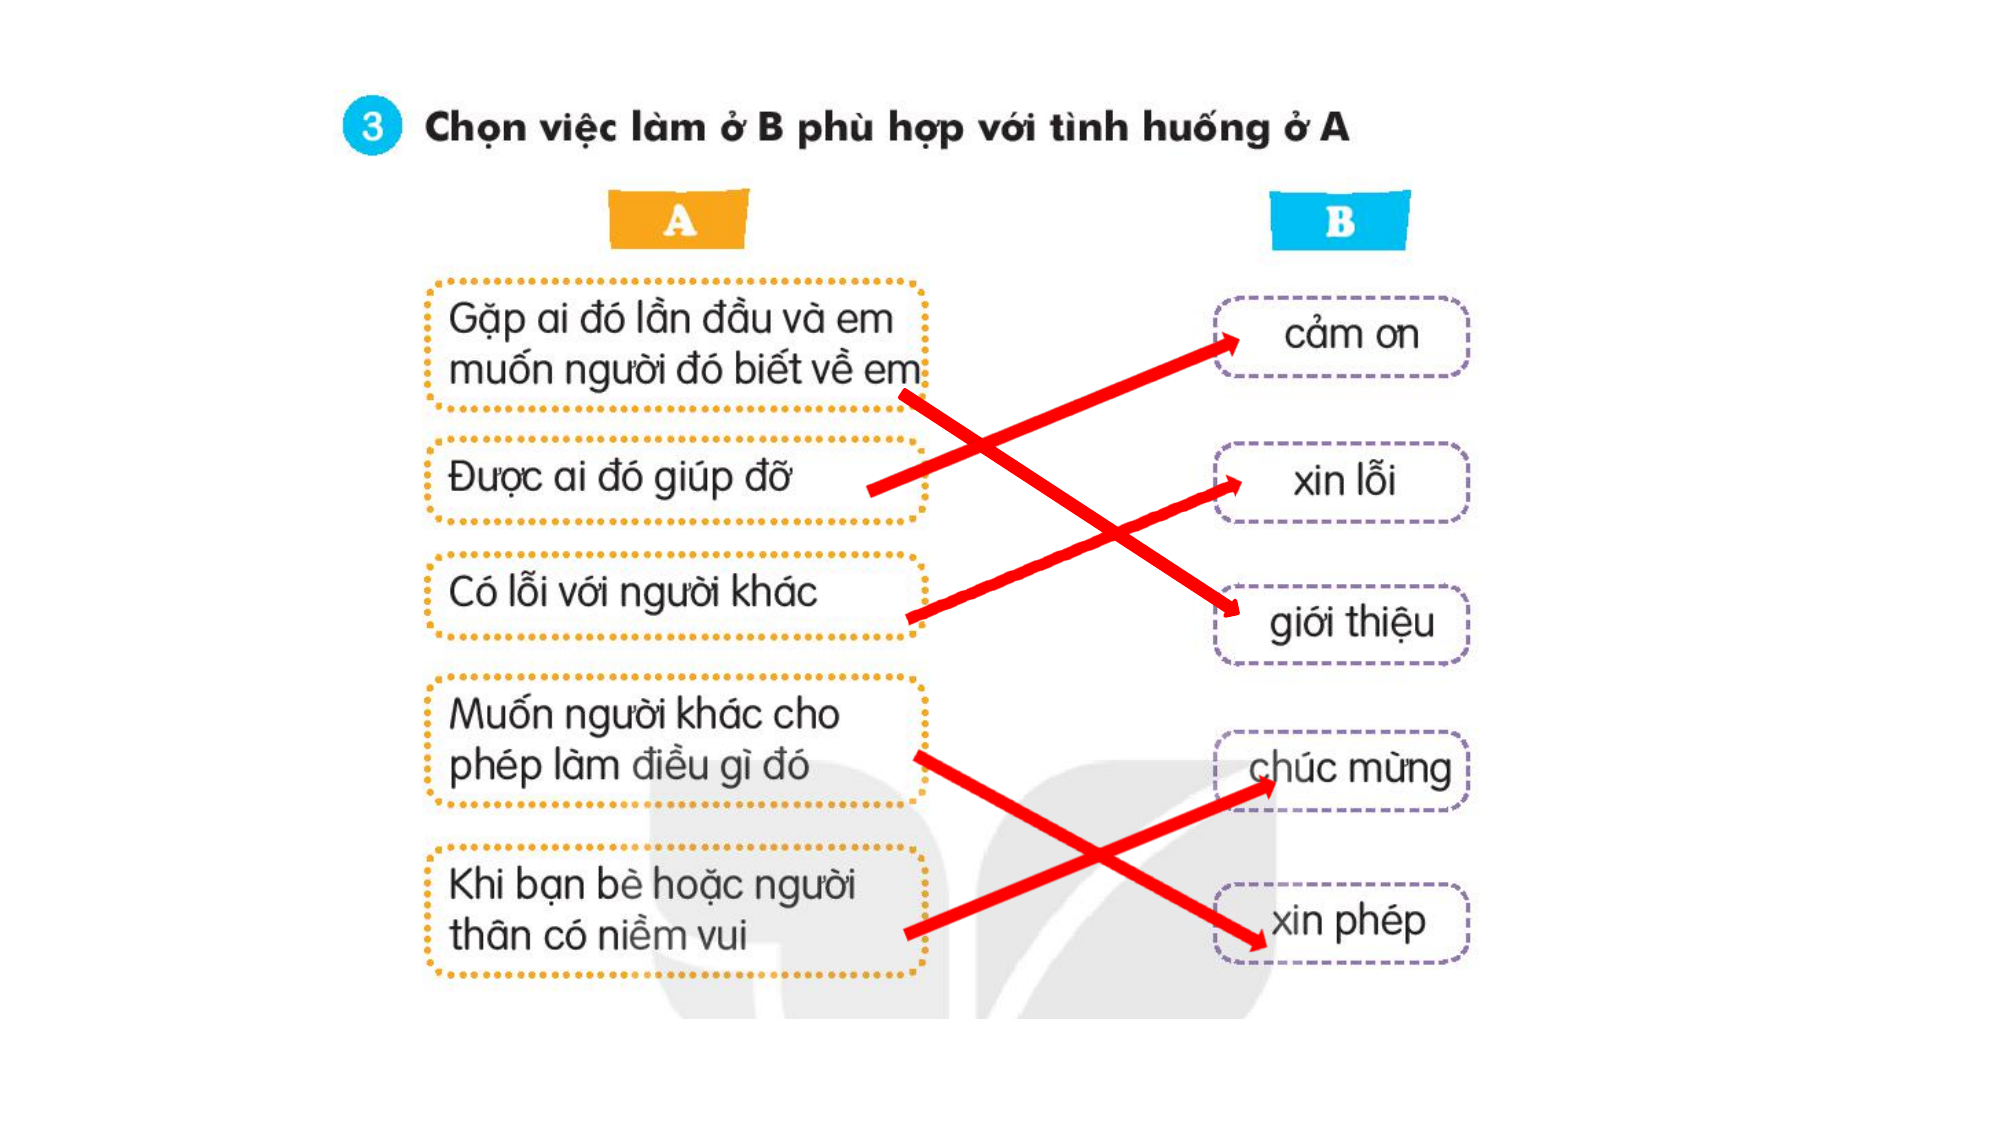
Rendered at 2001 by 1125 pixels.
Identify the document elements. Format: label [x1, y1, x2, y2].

picture [175, 34, 1753, 1125]
